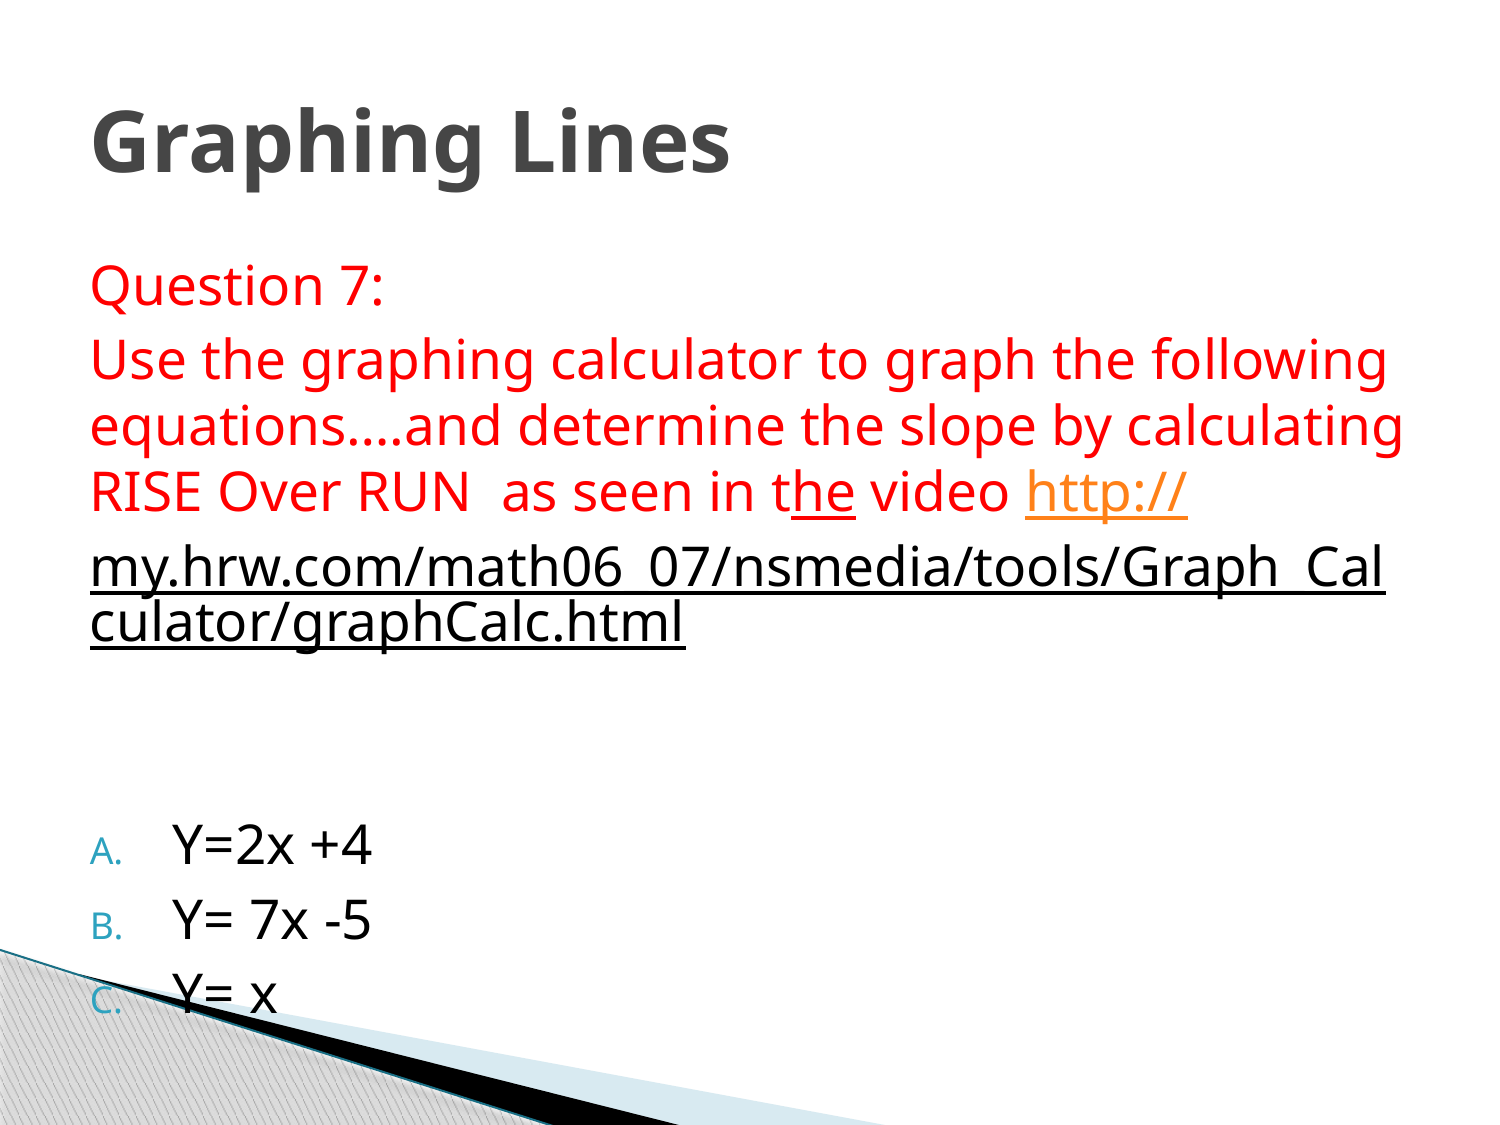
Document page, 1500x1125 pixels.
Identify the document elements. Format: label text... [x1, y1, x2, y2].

list Question 7: Use the graphing calculator to graph the following equations….and determine the slope by calculating RISE Over RUN as seen in the video http://my.hrw.com/math06_07/nsmedia/tools/Graph_Calculator/graphCalc.html Y=2x +4 Y= 7x -5 Y= x [75, 243, 1425, 986]
title Graphing Lines [75, 45, 1425, 233]
